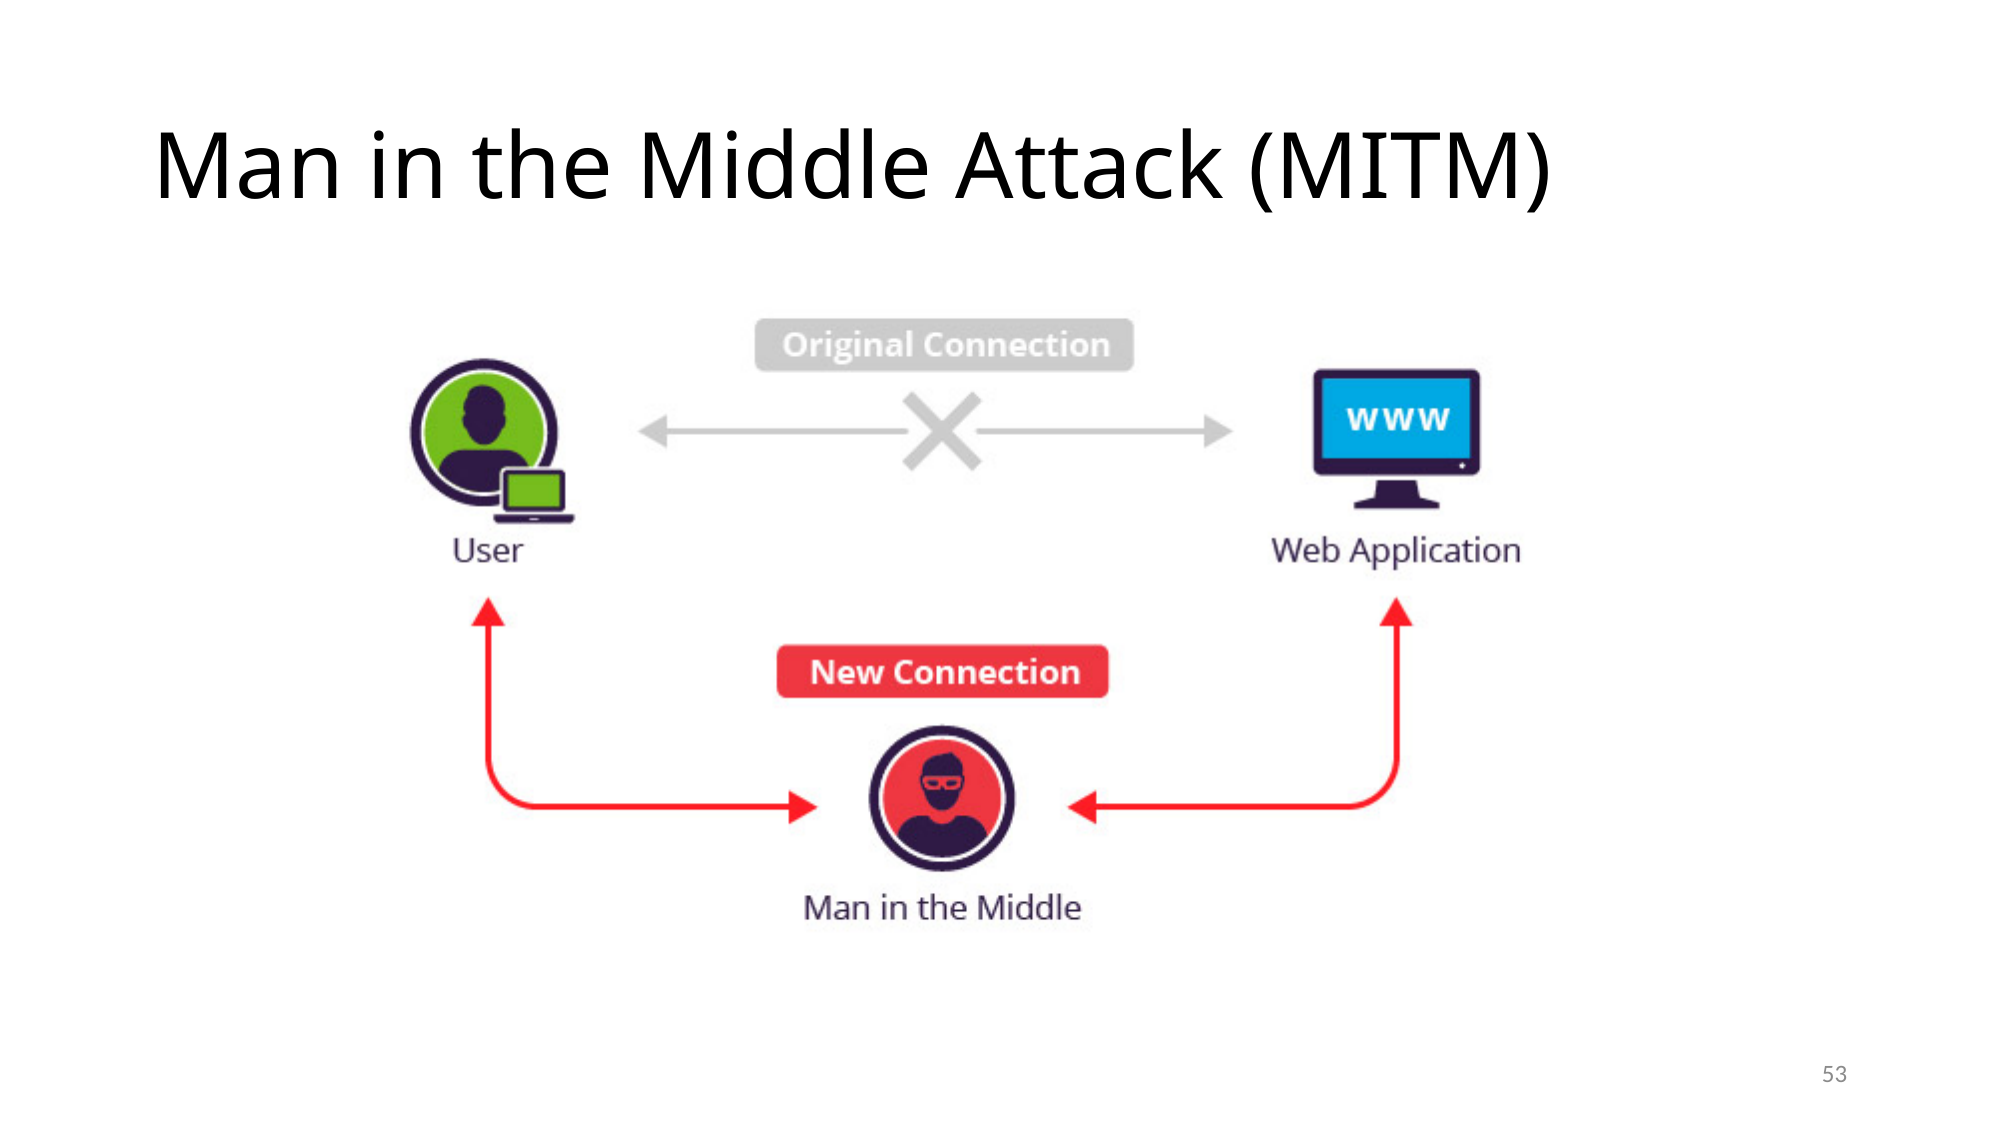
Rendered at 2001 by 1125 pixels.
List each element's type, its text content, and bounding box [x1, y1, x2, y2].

slide_number 53 [1412, 1042, 1863, 1103]
picture [374, 277, 1546, 956]
title Man in the Middle Attack (MITM) [137, 59, 1863, 278]
